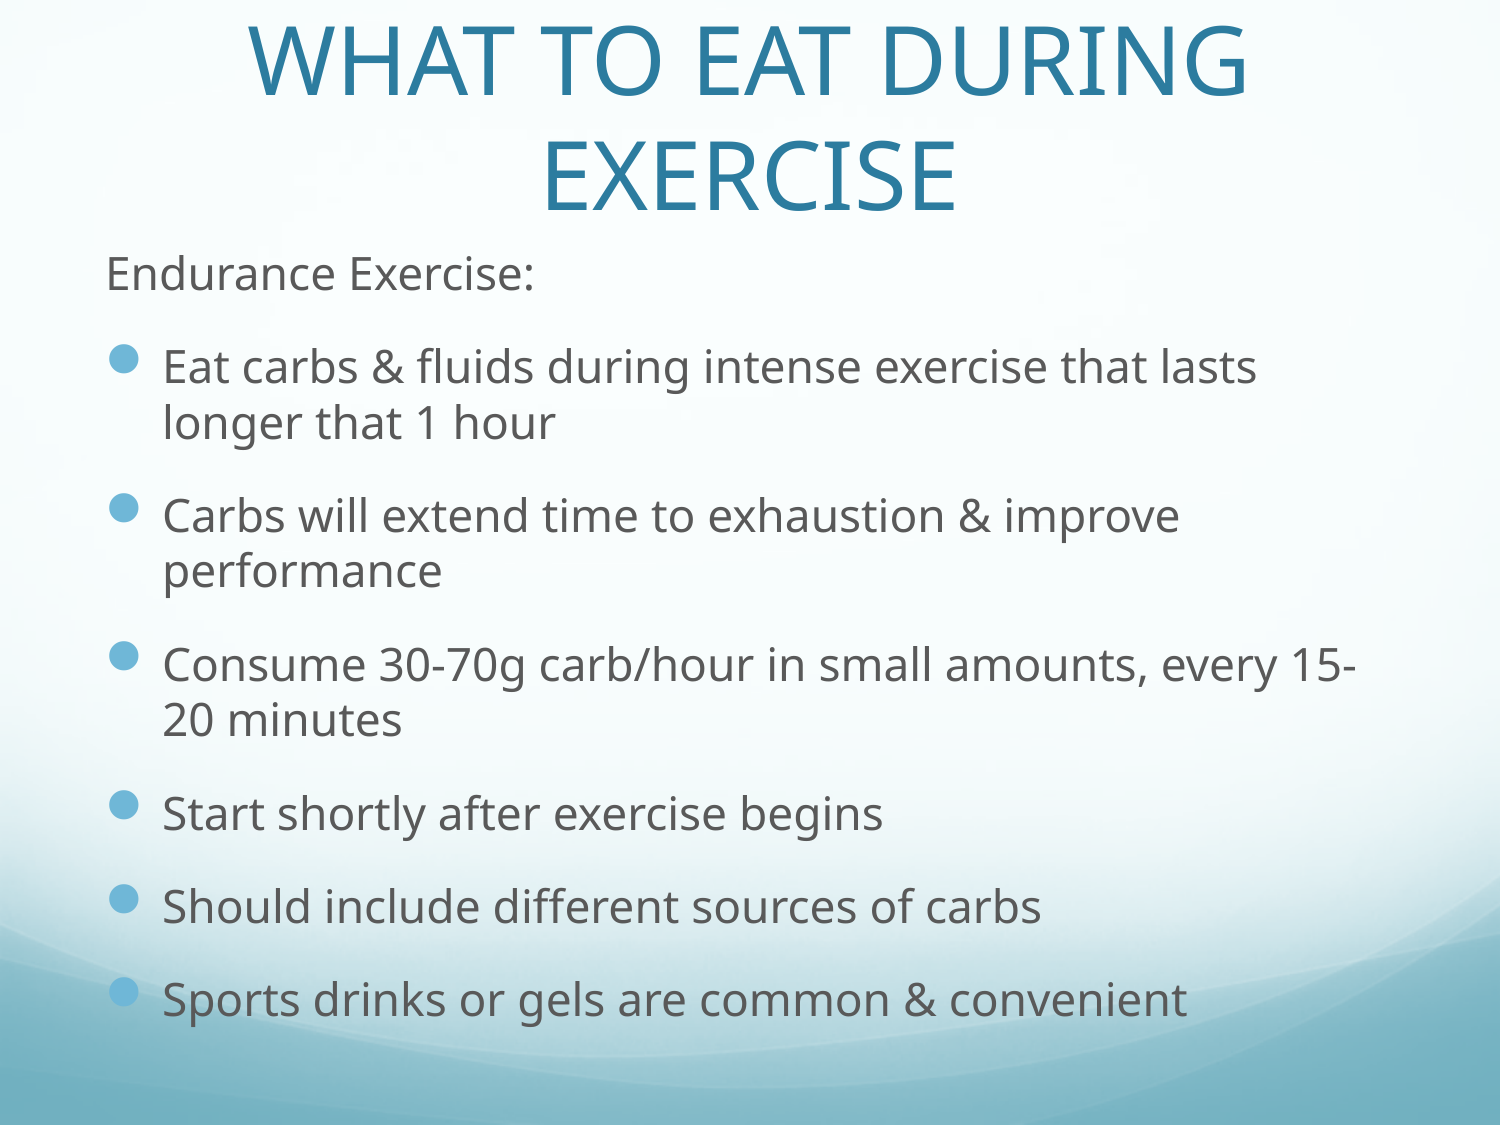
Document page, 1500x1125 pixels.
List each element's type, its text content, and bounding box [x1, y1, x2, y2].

title WHAT TO EAT DURING EXERCISE [90, 17, 1410, 236]
list Endurance Exercise: Eat carbs & fluids during intense exercise that lasts longer that 1 hour Carbs will extend time to exhaustion & improve performance Consume 30-70g carb/hour in small amounts, every 15-20 minutes Start shortly after exercise begins Should include different sources of carbs Sports drinks or gels are common & convenient [90, 236, 1410, 1042]
